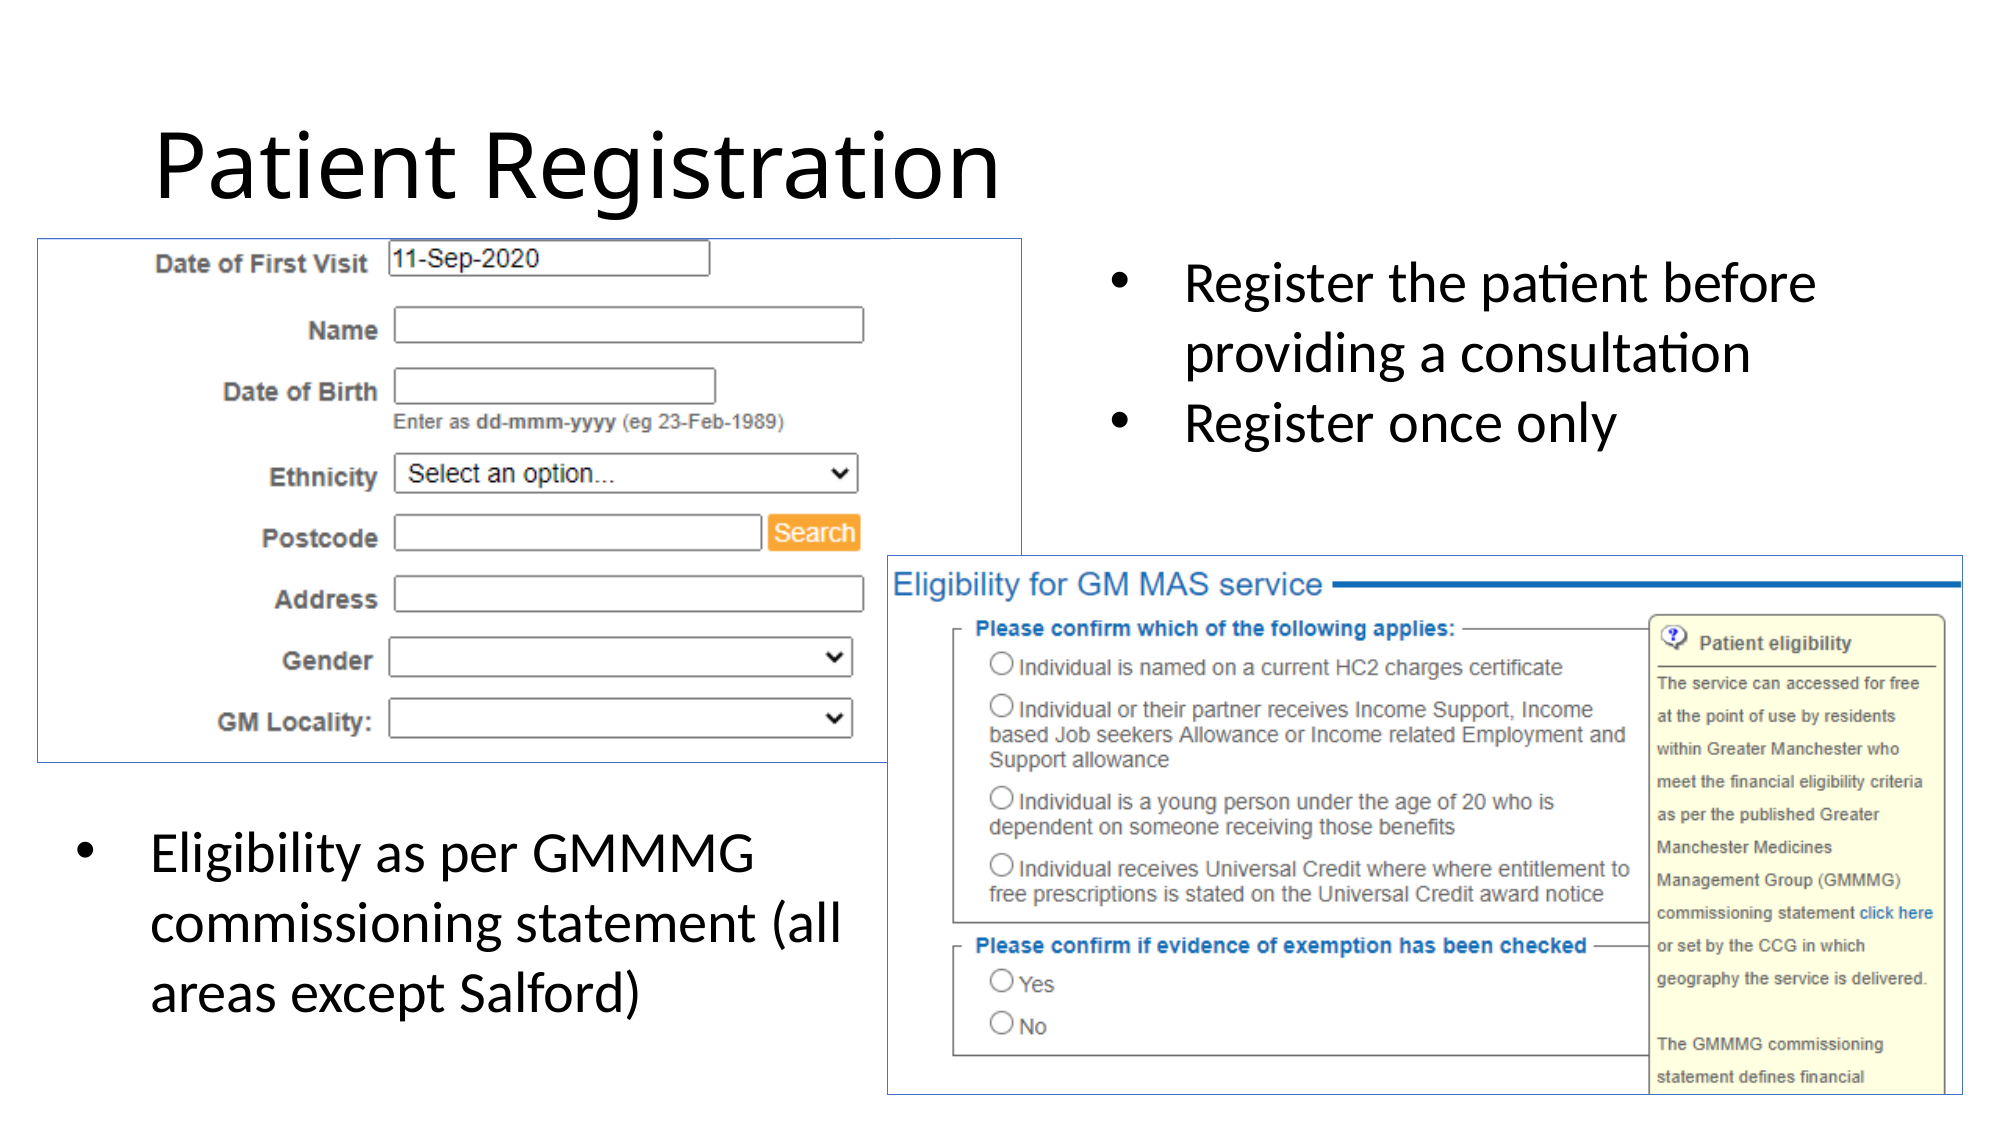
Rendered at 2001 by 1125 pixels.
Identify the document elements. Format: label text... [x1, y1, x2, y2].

title Patient Registration [137, 59, 1863, 278]
text_box Register the patient before providing a consultation Register once only [1094, 236, 1974, 552]
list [37, 238, 1022, 763]
picture [887, 554, 1963, 1095]
text_box Eligibility as per GMMMG commissioning statement (all areas except Salford) [60, 806, 939, 1122]
